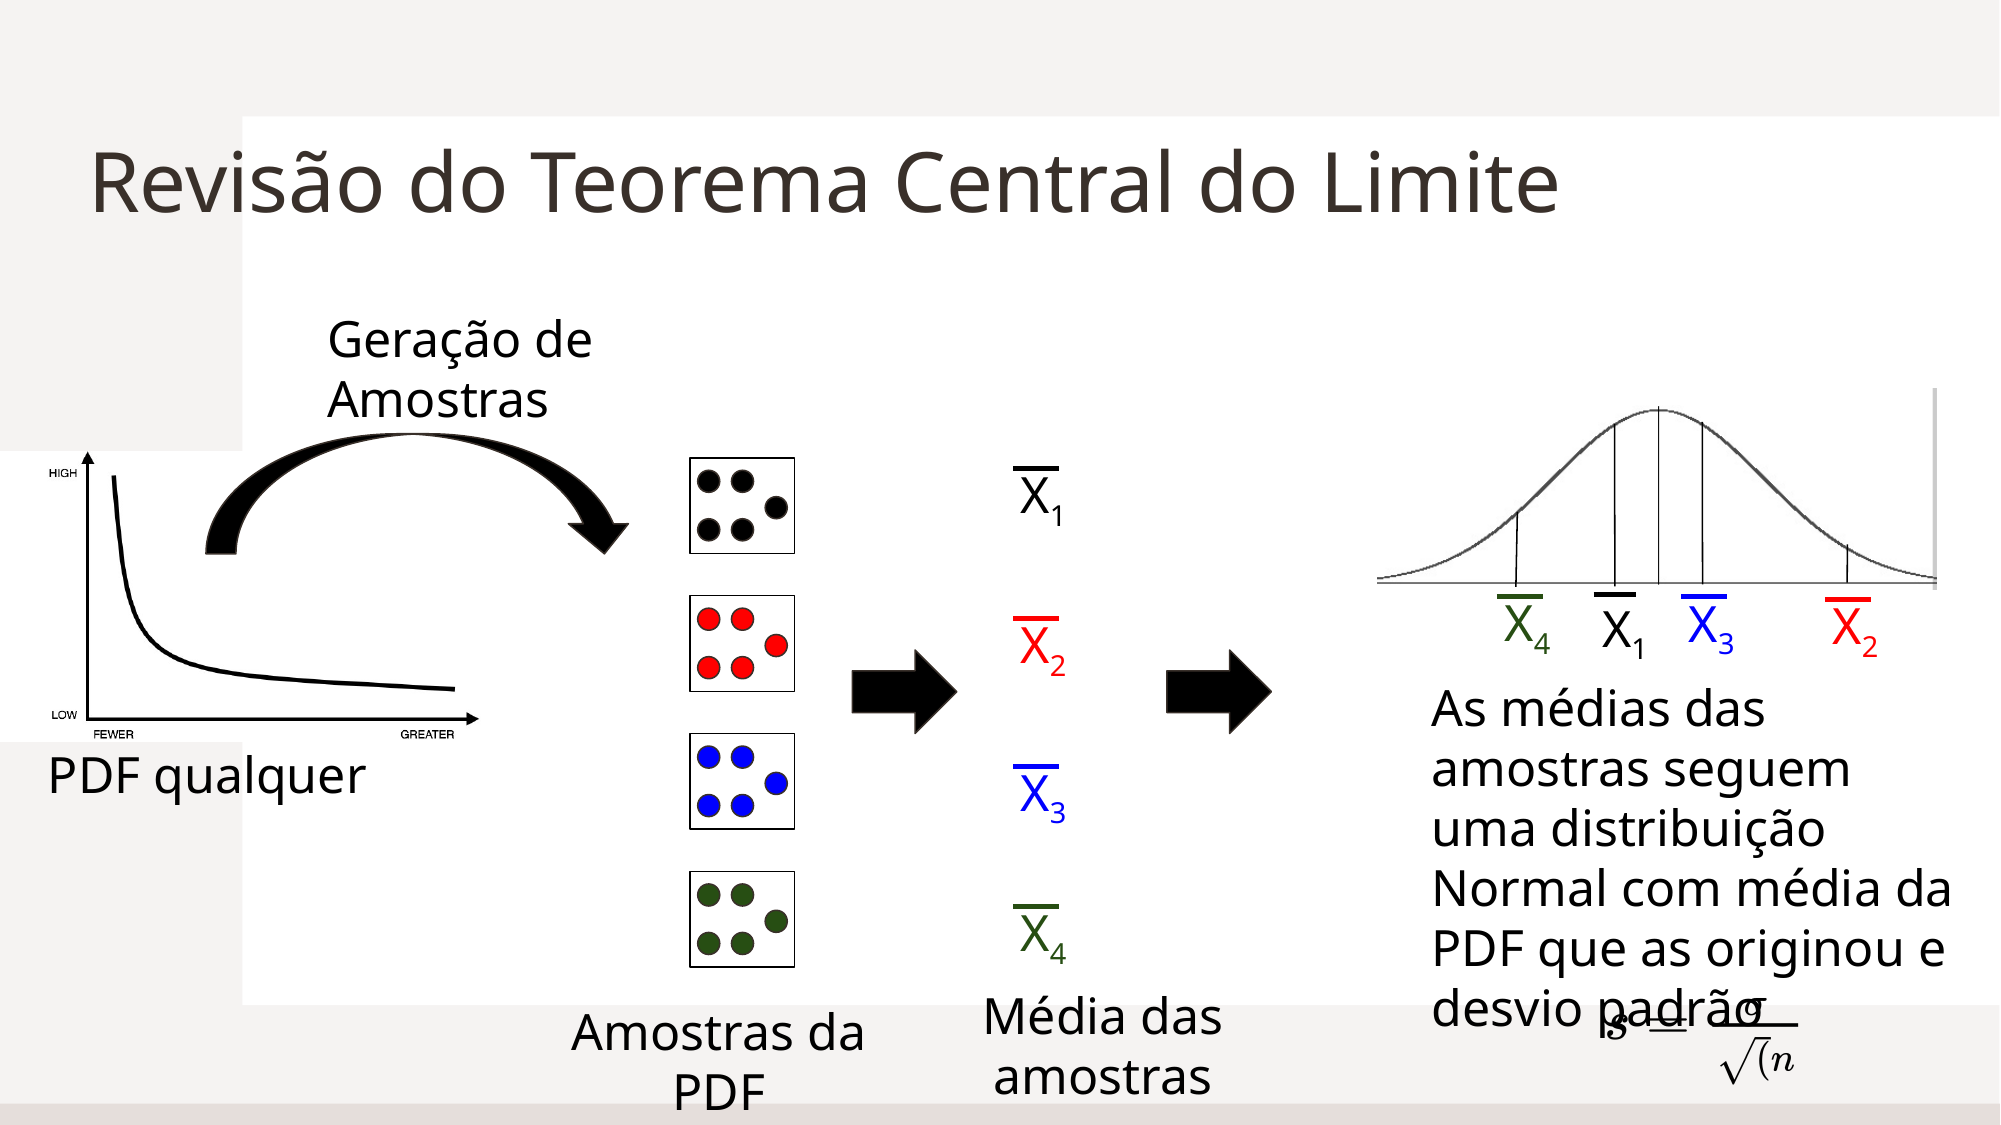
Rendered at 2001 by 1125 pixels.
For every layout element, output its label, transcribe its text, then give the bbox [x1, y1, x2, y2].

text_box X1 [1000, 443, 1131, 519]
picture [1377, 388, 1937, 590]
text_box X1 [1615, 590, 1668, 631]
text_box X2 [1812, 574, 1943, 651]
title Revisão do Teorema Central do Limite [68, 69, 1932, 251]
text_box [690, 457, 795, 554]
text_box Média das amostras [880, 964, 1326, 1098]
text_box [1166, 650, 1272, 734]
text_box Geração de Amostras [307, 287, 764, 364]
text_box X4 [1484, 590, 1615, 648]
text_box [299, 433, 629, 554]
text_box X4 [1000, 881, 1131, 957]
text_box [690, 733, 795, 830]
text_box PDF qualquer [27, 742, 467, 766]
picture [0, 451, 481, 742]
text_box X2 [1000, 593, 1131, 669]
text_box Amostras da PDF [504, 980, 934, 1114]
text_box [690, 595, 795, 692]
text_box [690, 871, 795, 968]
text_box [852, 650, 957, 734]
picture [1604, 992, 1806, 1088]
text_box X3 [1668, 590, 1800, 648]
text_box As médias das amostras seguem uma distribuição Normal com média da PDF que as originou e desvio padrão [1411, 656, 1987, 1069]
text_box X3 [1000, 741, 1131, 817]
